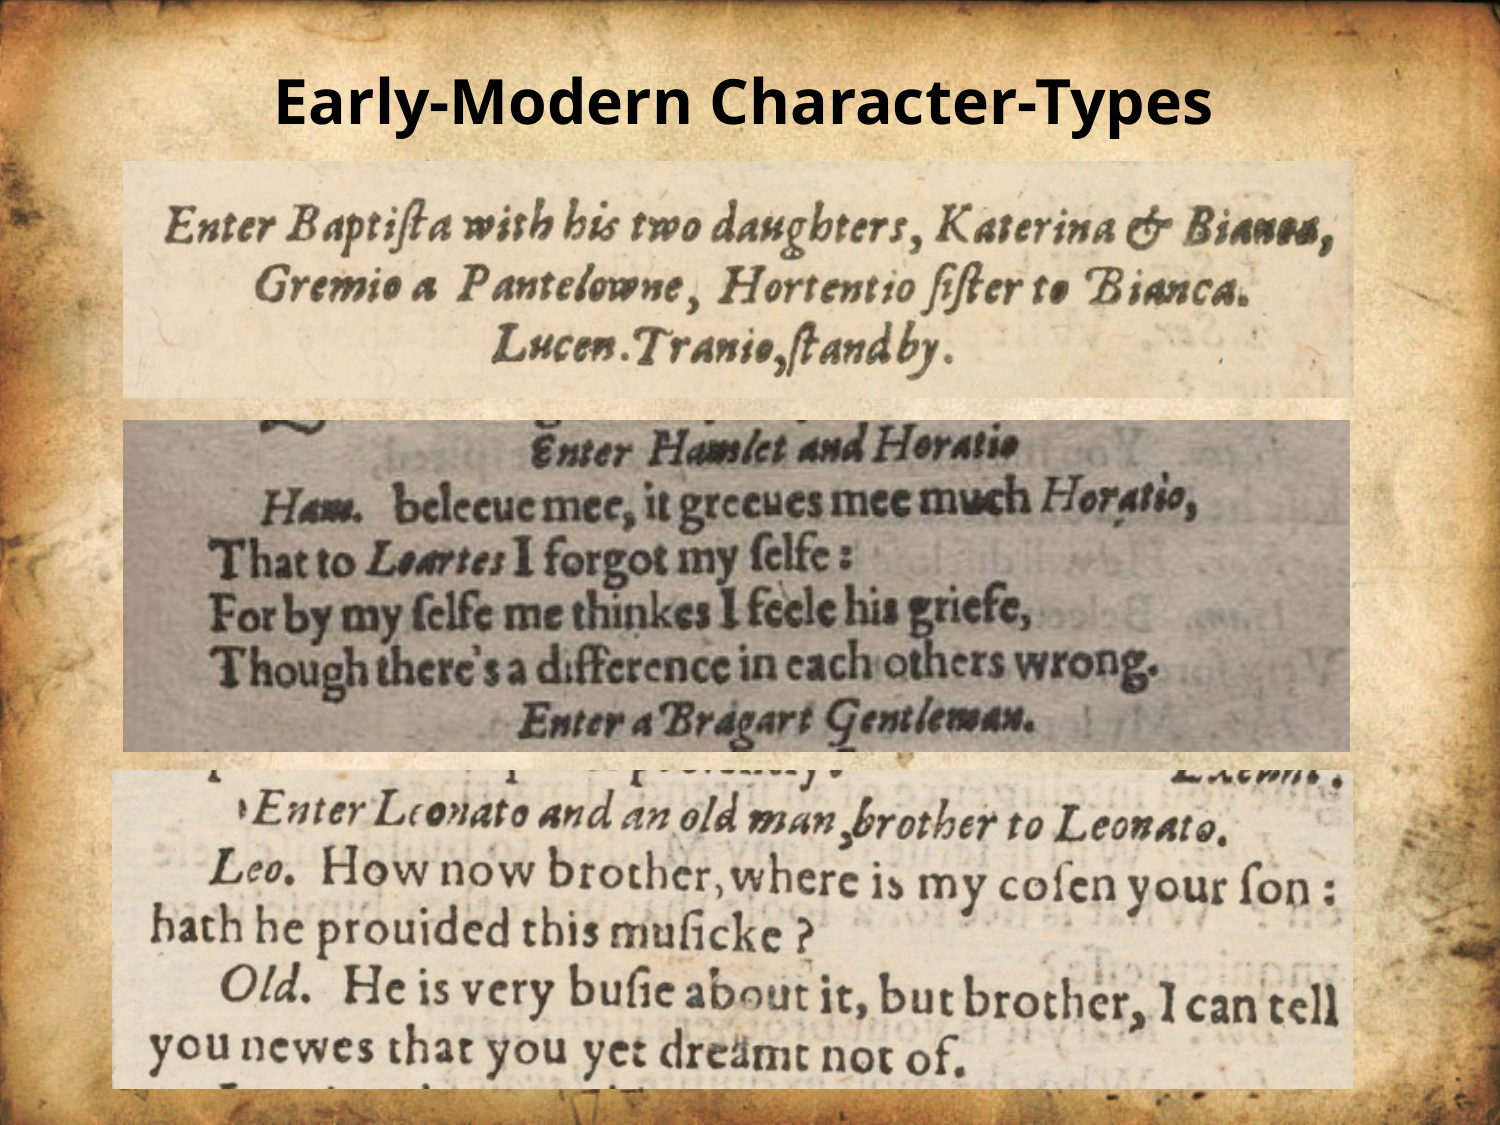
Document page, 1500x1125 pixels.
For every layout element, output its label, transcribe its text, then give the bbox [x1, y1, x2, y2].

text_box Early-Modern Character-Types [88, 54, 1400, 185]
picture [0, 0, 1500, 1125]
